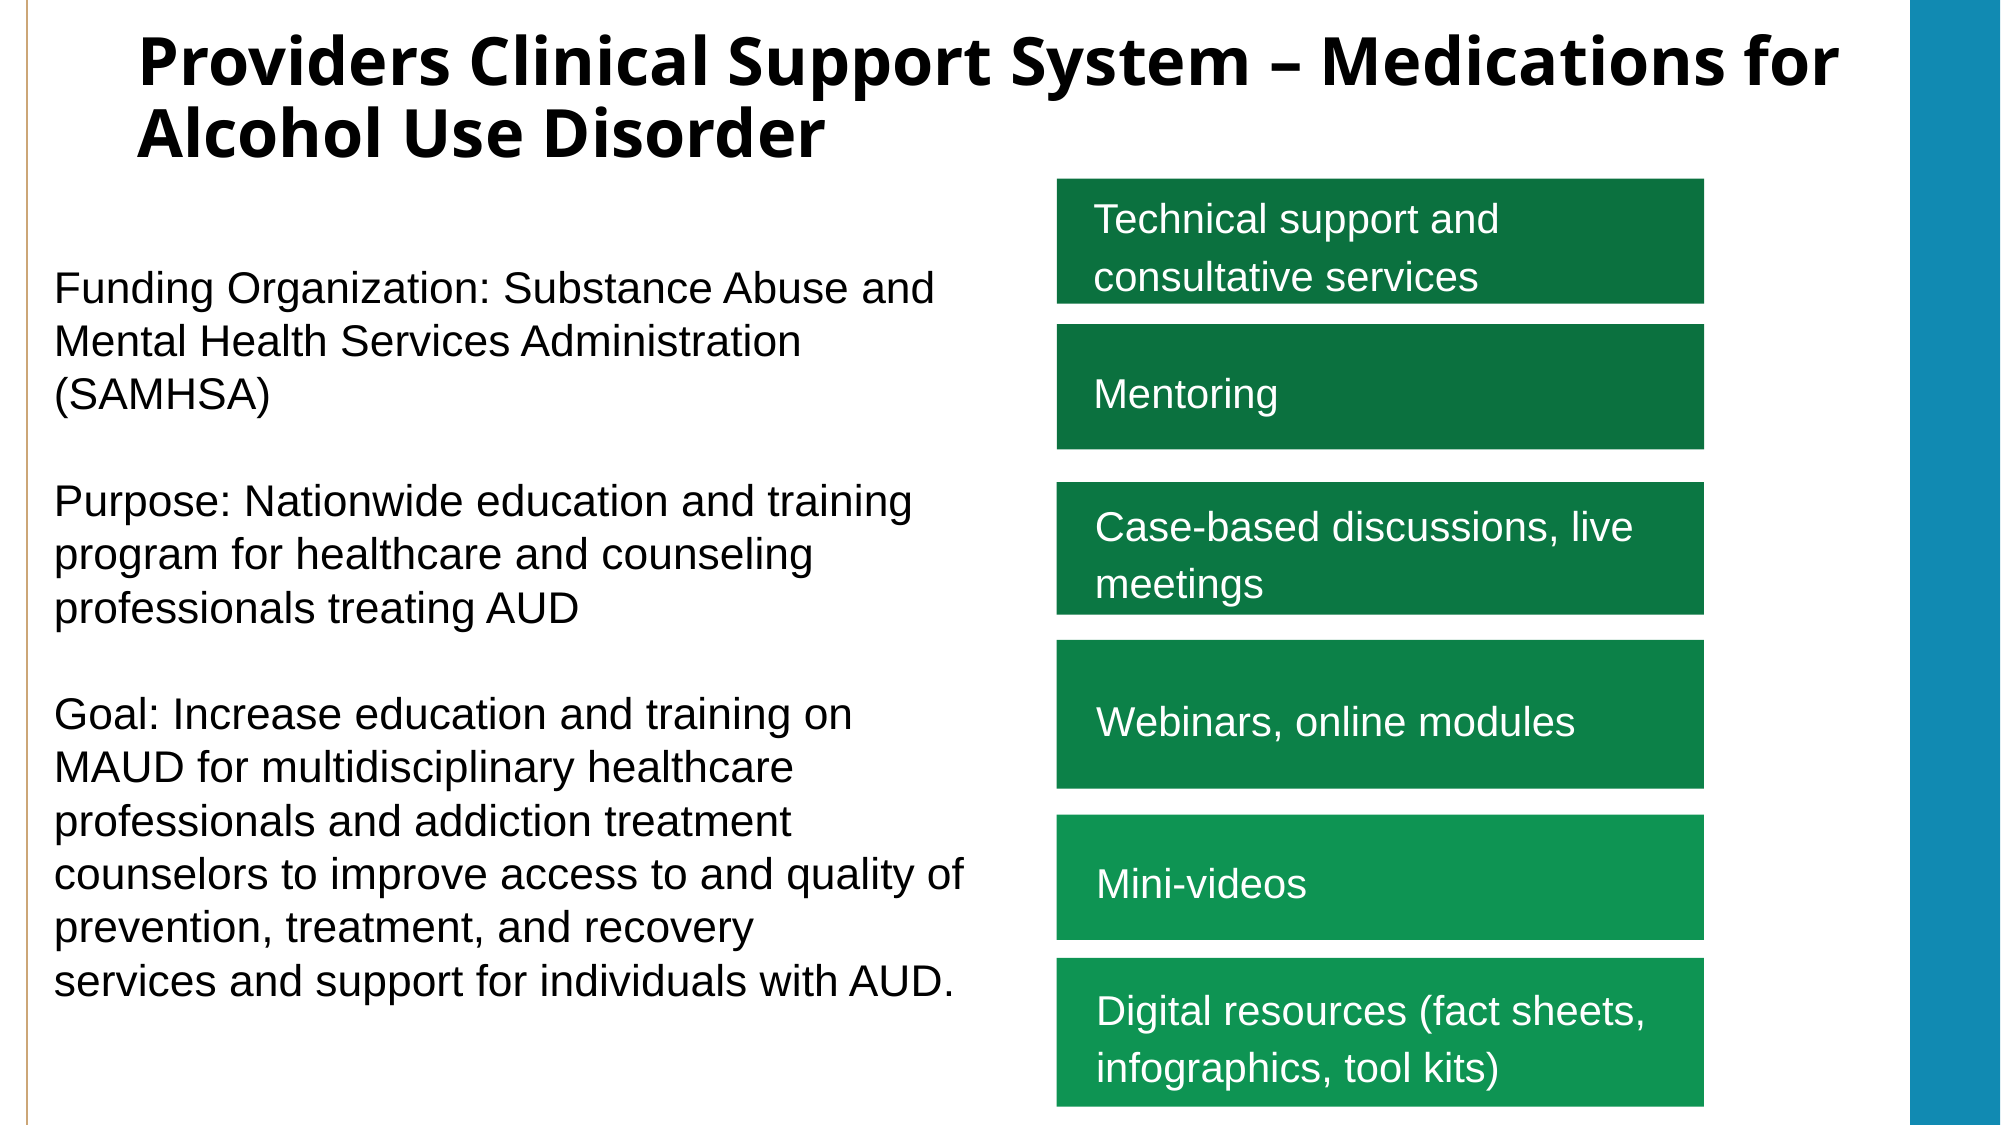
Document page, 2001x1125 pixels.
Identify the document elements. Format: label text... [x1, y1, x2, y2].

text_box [1056, 639, 1705, 789]
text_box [1056, 481, 1705, 615]
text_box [1056, 957, 1705, 1107]
subtitle Funding Organization: Substance Abuse and Mental Health Services Administration (SAMHSA) Purpose: Nationwide education and training program for healthcare and counseling professionals treating AUD Goal: Increase education and training on MAUD for multidisciplinary healthcare professionals and addiction treatment counselors to improve access to and quality of prevention, treatment, and recovery services and support for individuals with AUD. ​ [34, 238, 1015, 590]
title Providers Clinical Support System – Medications for Alcohol Use Disorder [117, 8, 1883, 134]
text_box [1056, 178, 1705, 304]
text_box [1056, 814, 1705, 941]
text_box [1056, 323, 1705, 450]
